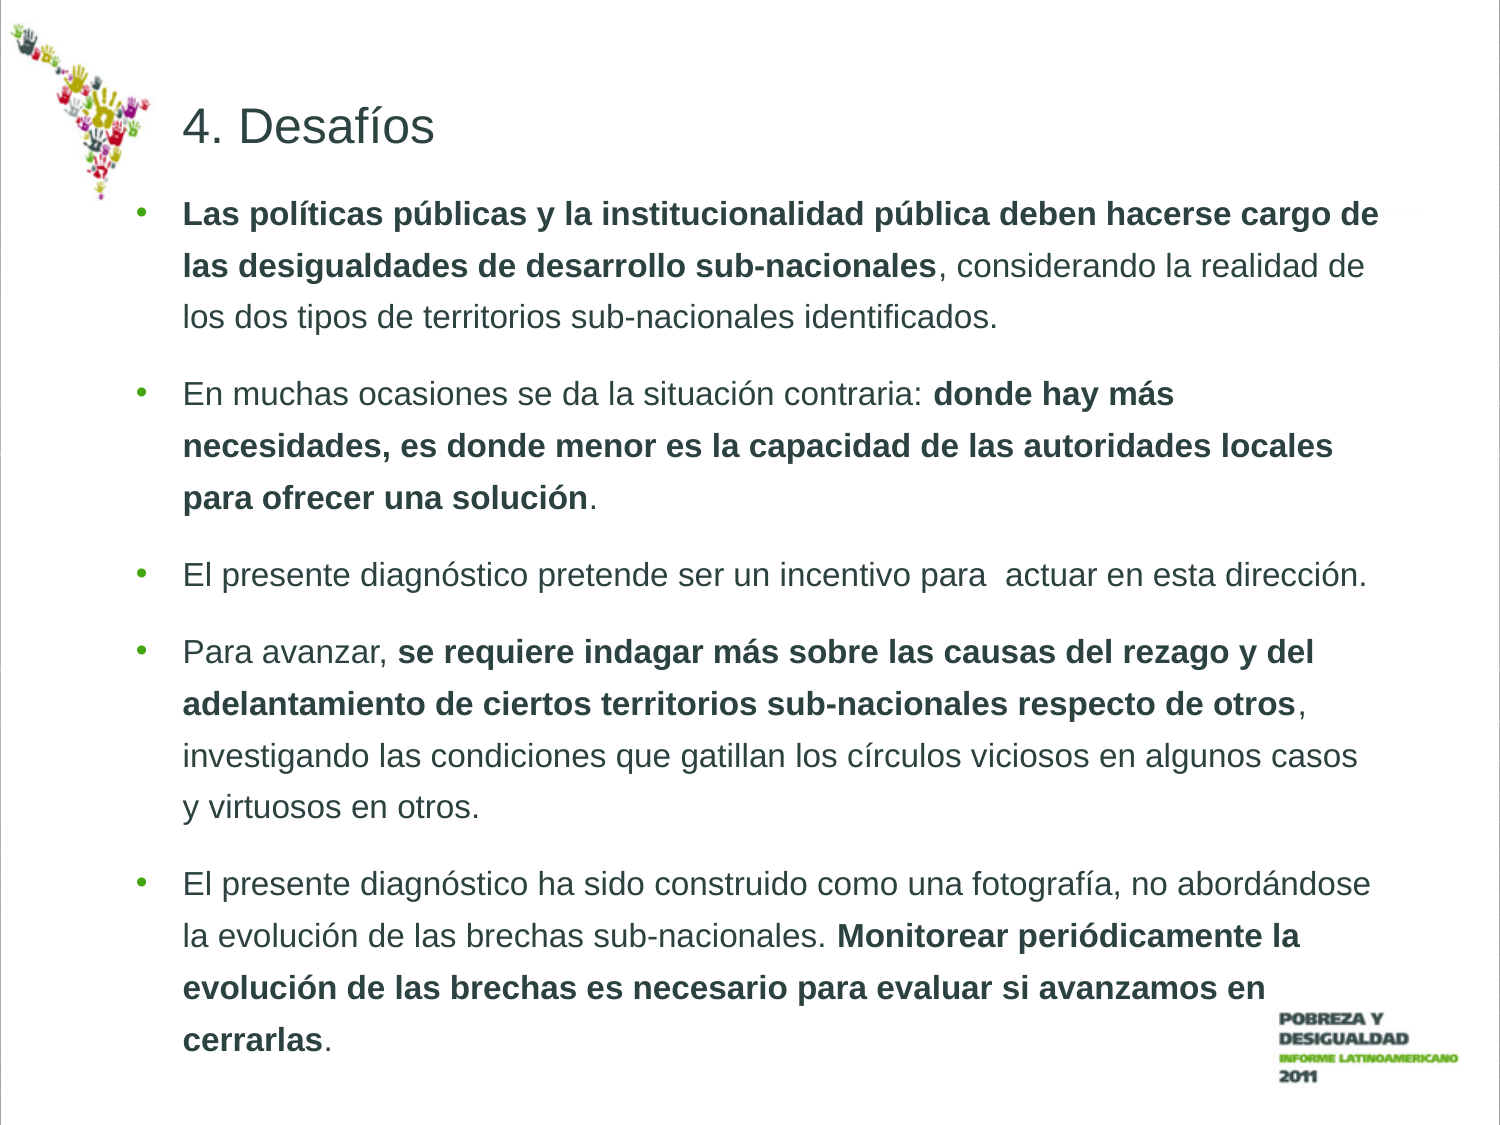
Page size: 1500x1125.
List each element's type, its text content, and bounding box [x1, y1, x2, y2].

picture [0, 0, 1500, 1125]
text_box Las políticas públicas y la institucionalidad pública deben hacerse cargo de las desigualdades de desarrollo sub-nacionales, considerando la realidad de los dos tipos de territorios sub-nacionales identificados. En muchas ocasiones se da la situación contraria: donde hay más necesidades, es donde menor es la capacidad de las autoridades locales para ofrecer una solución. El presente diagnóstico pretende ser un incentivo para actuar en esta dirección. Para avanzar, se requiere indagar más sobre las causas del rezago y del adelantamiento de ciertos territorios sub-nacionales respecto de otros, investigando las condiciones que gatillan los círculos viciosos en algunos casos y virtuosos en otros. El presente diagnóstico ha sido construido como una fotografía, no abordándose la evolución de las brechas sub-nacionales. Monitorear periódicamente la evolución de las brechas es necesario para evaluar si avanzamos en cerrarlas. [121, 172, 1400, 1066]
title 4. Desafíos [167, 54, 1493, 193]
